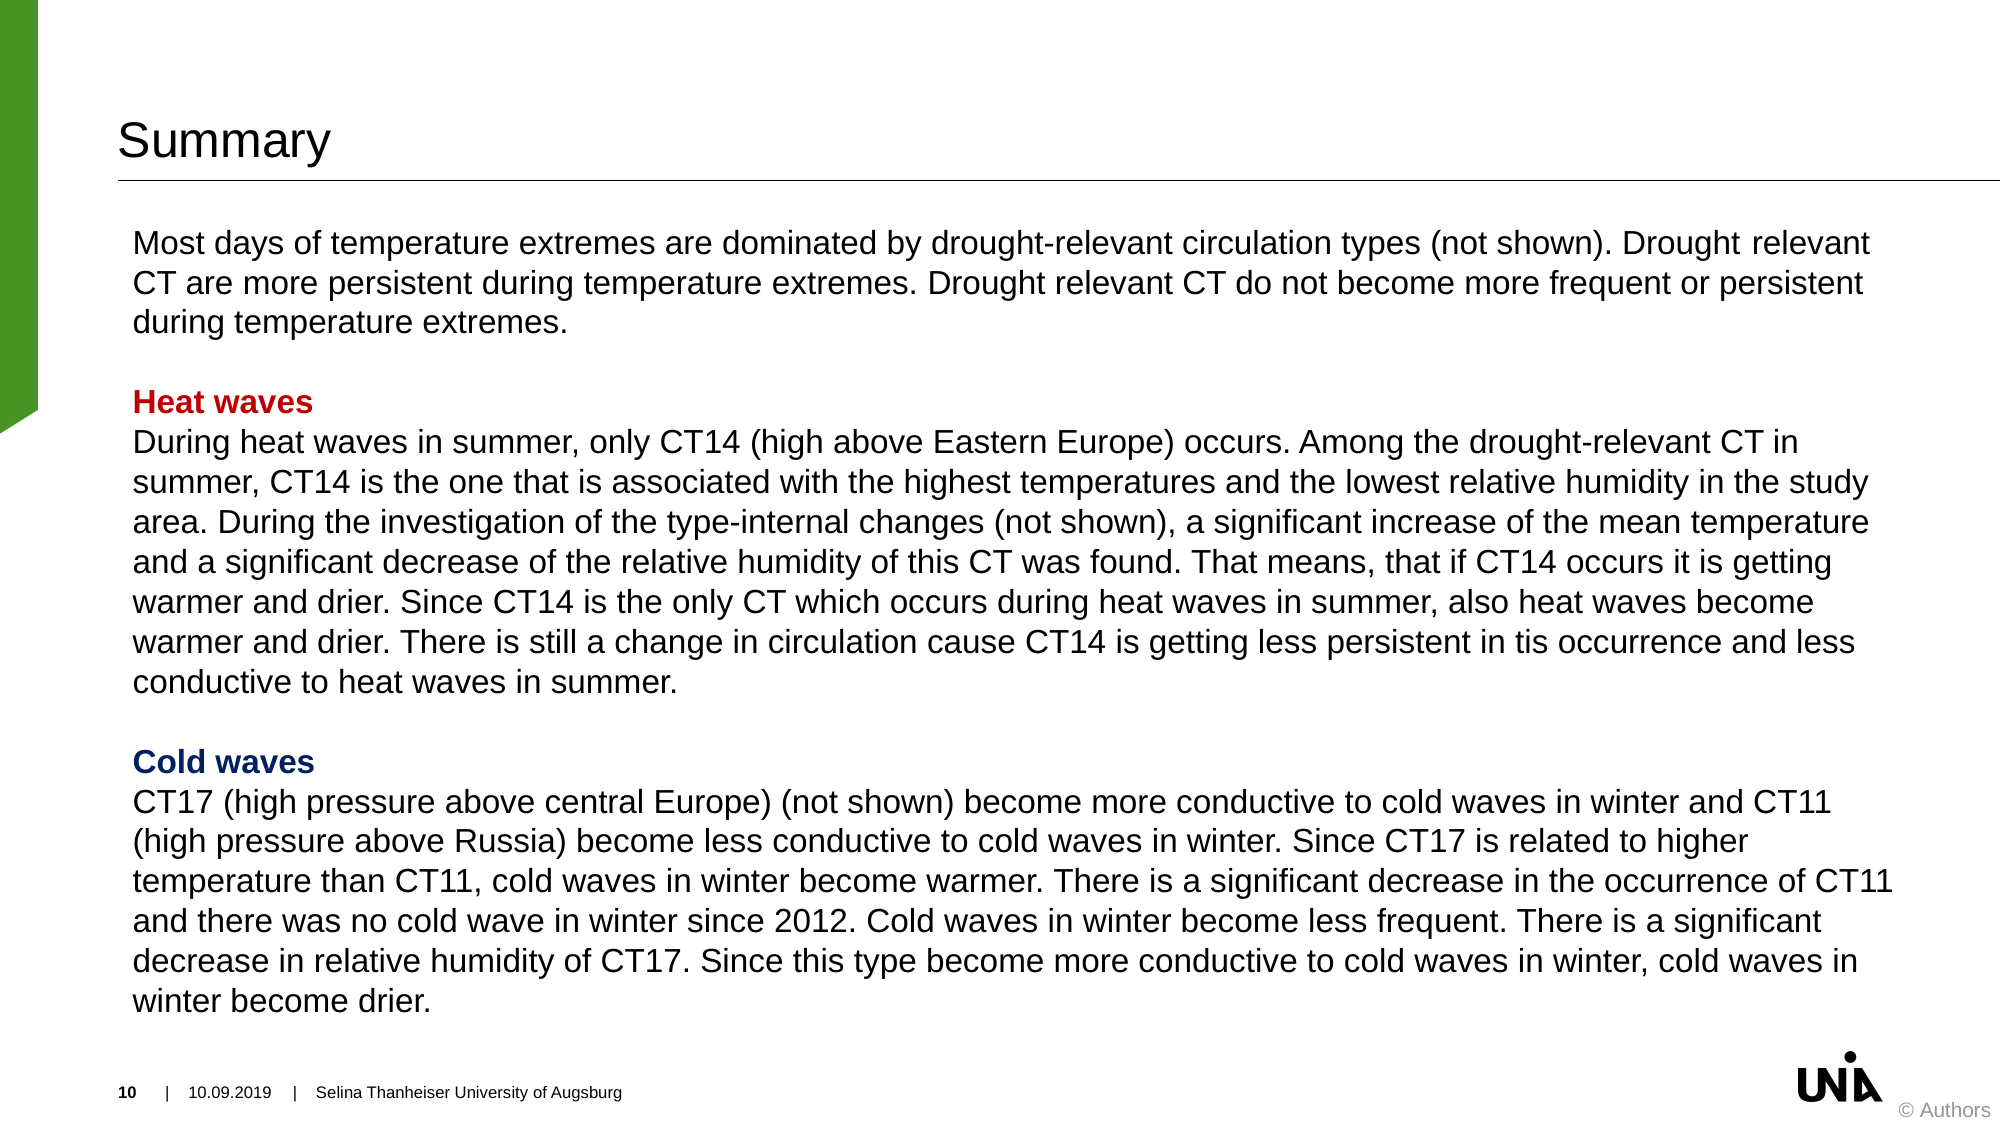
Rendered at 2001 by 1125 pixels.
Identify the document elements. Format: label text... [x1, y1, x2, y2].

footer | Selina Thanheiser University of Augsburg [292, 1066, 1490, 1102]
slide_number 10 [118, 1066, 171, 1102]
text_box Most days of temperature extremes are dominated by drought-relevant circulation types (not shown). Drought relevant CT are more persistent during temperature extremes. Drought relevant CT do not become more frequent or persistent during temperature extremes. Heat waves During heat waves in summer, only CT14 (high above Eastern Europe) occurs. Among the drought-relevant CT in summer, CT14 is the one that is associated with the highest temperatures and the lowest relative humidity in the study area. During the investigation of the type-internal changes (not shown), a significant increase of the mean temperature and a significant decrease of the relative humidity of this CT was found. That means, that if CT14 occurs it is getting warmer and drier. Since CT14 is the only CT which occurs during heat waves in summer, also heat waves become warmer and drier. There is still a change in circulation cause CT14 is getting less persistent in tis occurrence and less conductive to heat waves in summer. Cold waves CT17 (high pressure above central Europe) (not shown) become more conductive to cold waves in winter and CT11 (high pressure above Russia) become less conductive to cold waves in winter. Since CT17 is related to higher temperature than CT11, cold waves in winter become warmer. There is a significant decrease in the occurrence of CT11 and there was no cold wave in winter since 2012. Cold waves in winter become less frequent. There is a significant decrease in relative humidity of CT17. Since this type become more conductive to cold waves in winter, cold waves in winter become drier. [117, 213, 1927, 1027]
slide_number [171, 1066, 292, 1102]
title Summary [117, 0, 1882, 168]
picture [1798, 1051, 1883, 1102]
